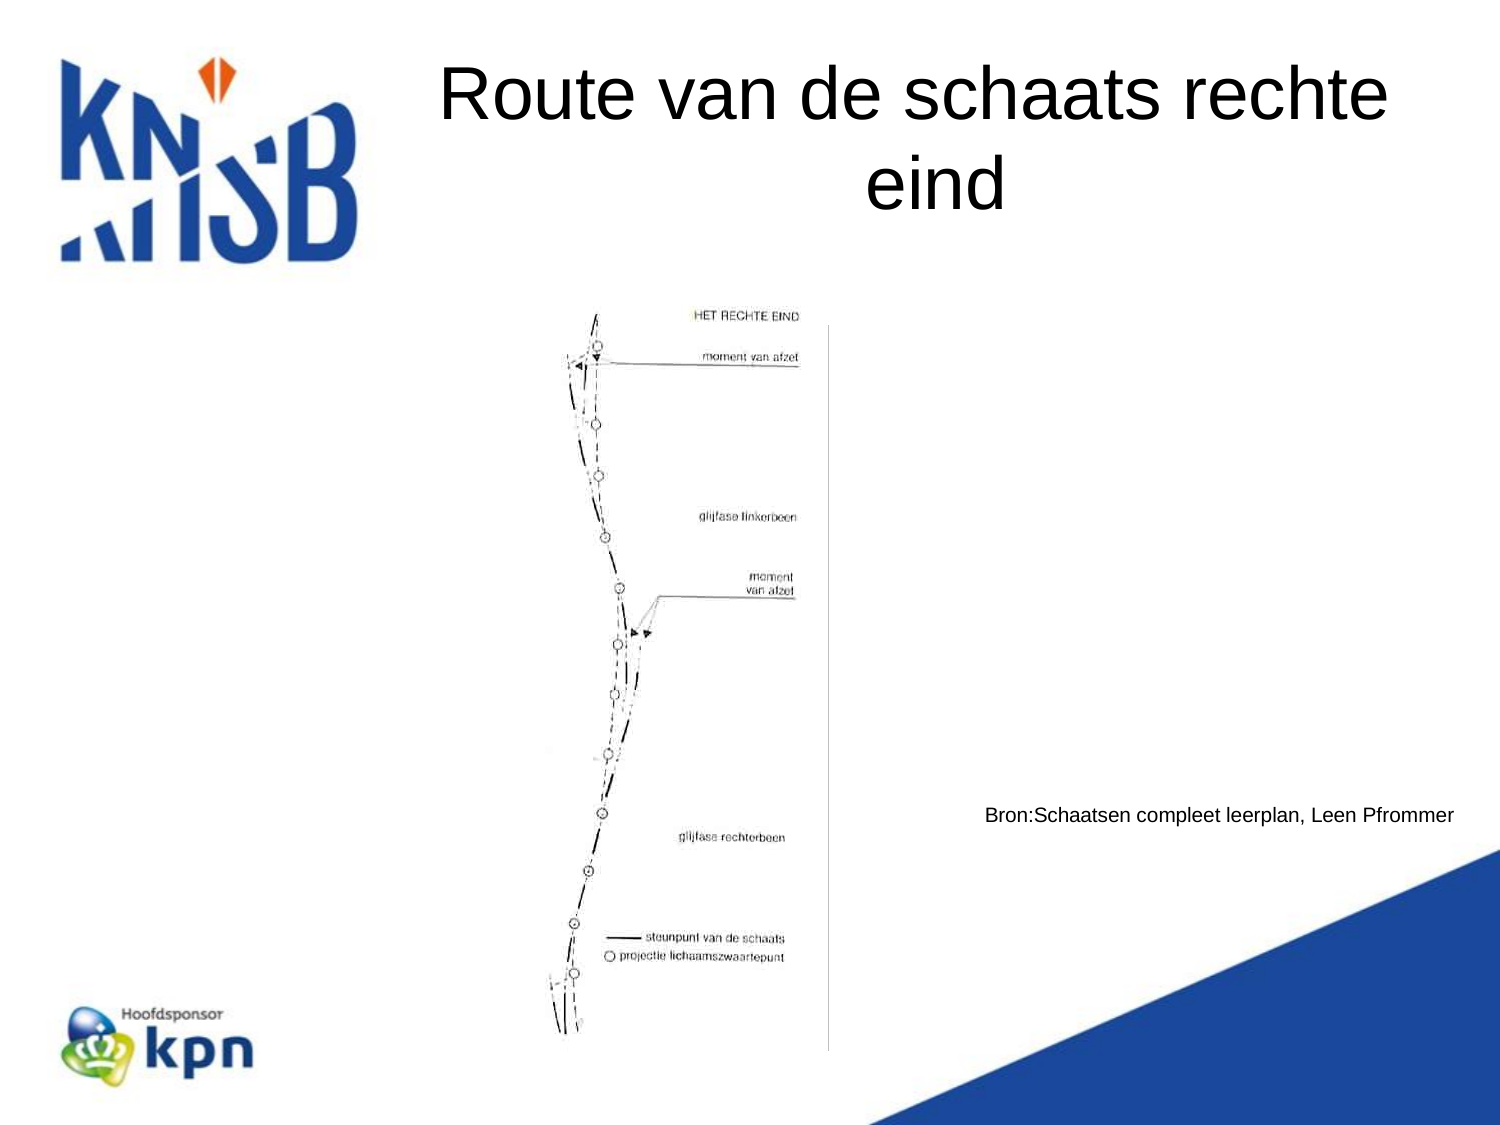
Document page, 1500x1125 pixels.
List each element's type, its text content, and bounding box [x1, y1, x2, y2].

text_box Bron:Schaatsen compleet leerplan, Leen Pfrommer [982, 799, 1460, 827]
title Route van de schaats rechte eind [105, 42, 1395, 233]
text_box [537, 290, 808, 1047]
text_box [46, 45, 1500, 1125]
